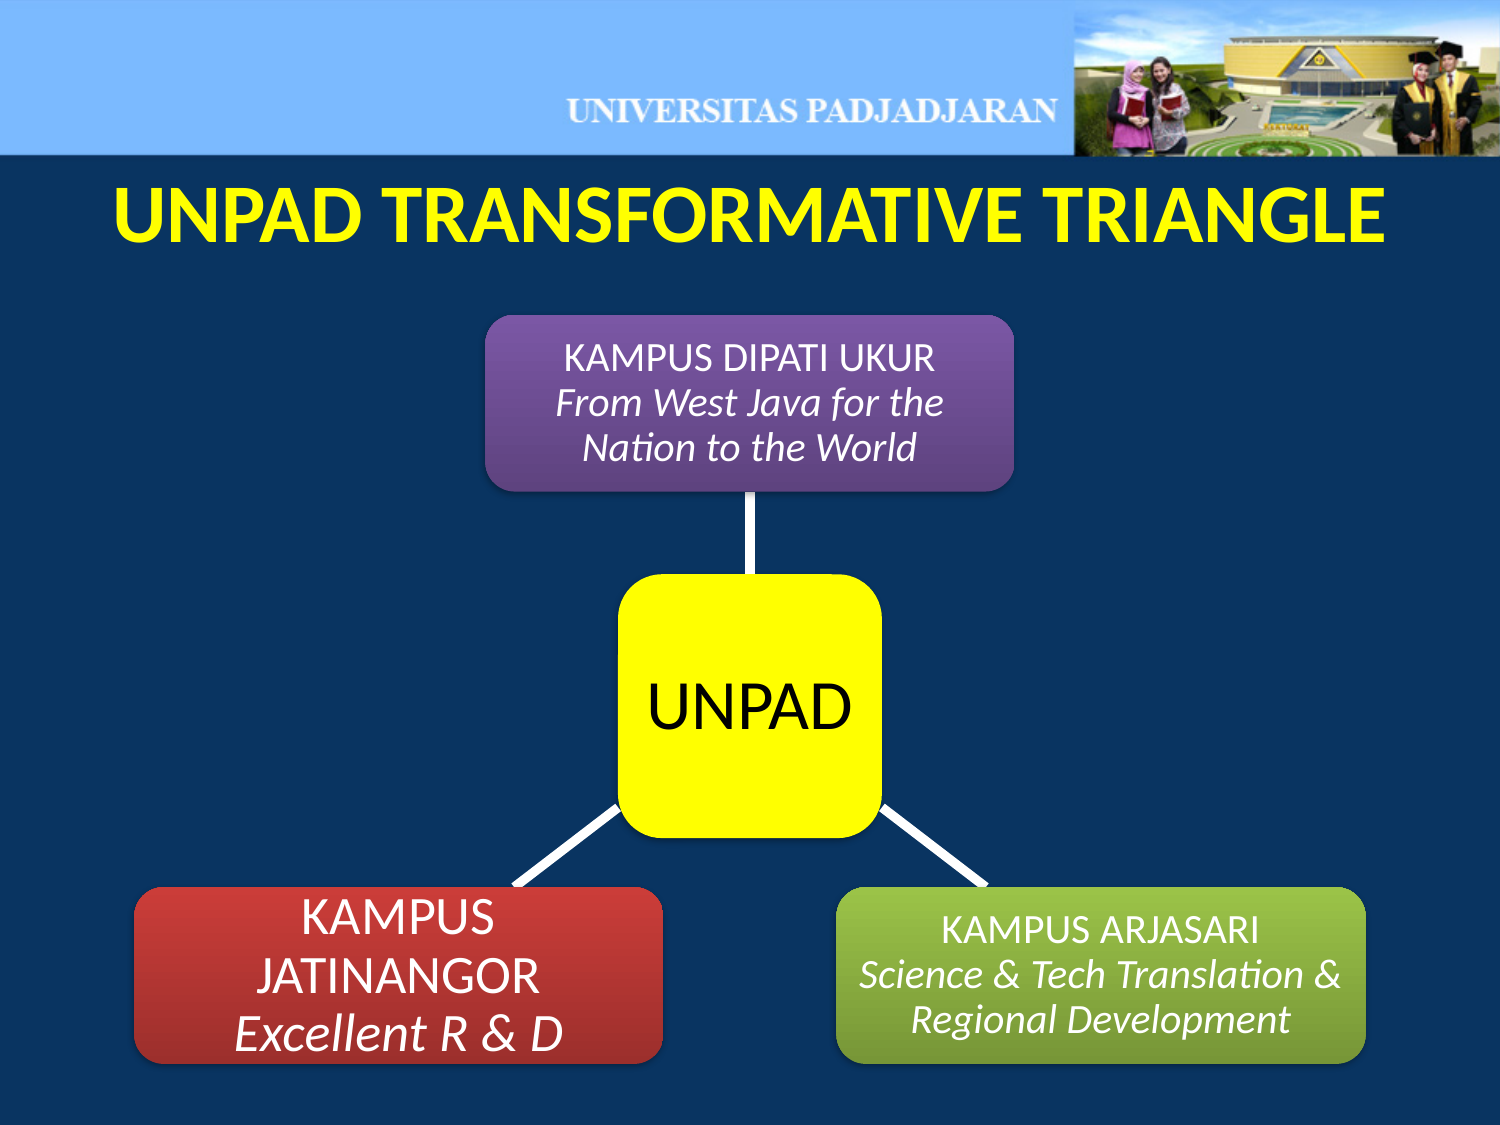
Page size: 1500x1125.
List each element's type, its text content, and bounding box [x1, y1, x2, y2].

text_box UNPAD TRANSFORMATIVE TRIANGLE [74, 115, 1425, 231]
picture [0, 0, 1500, 1125]
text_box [74, 231, 1426, 1112]
